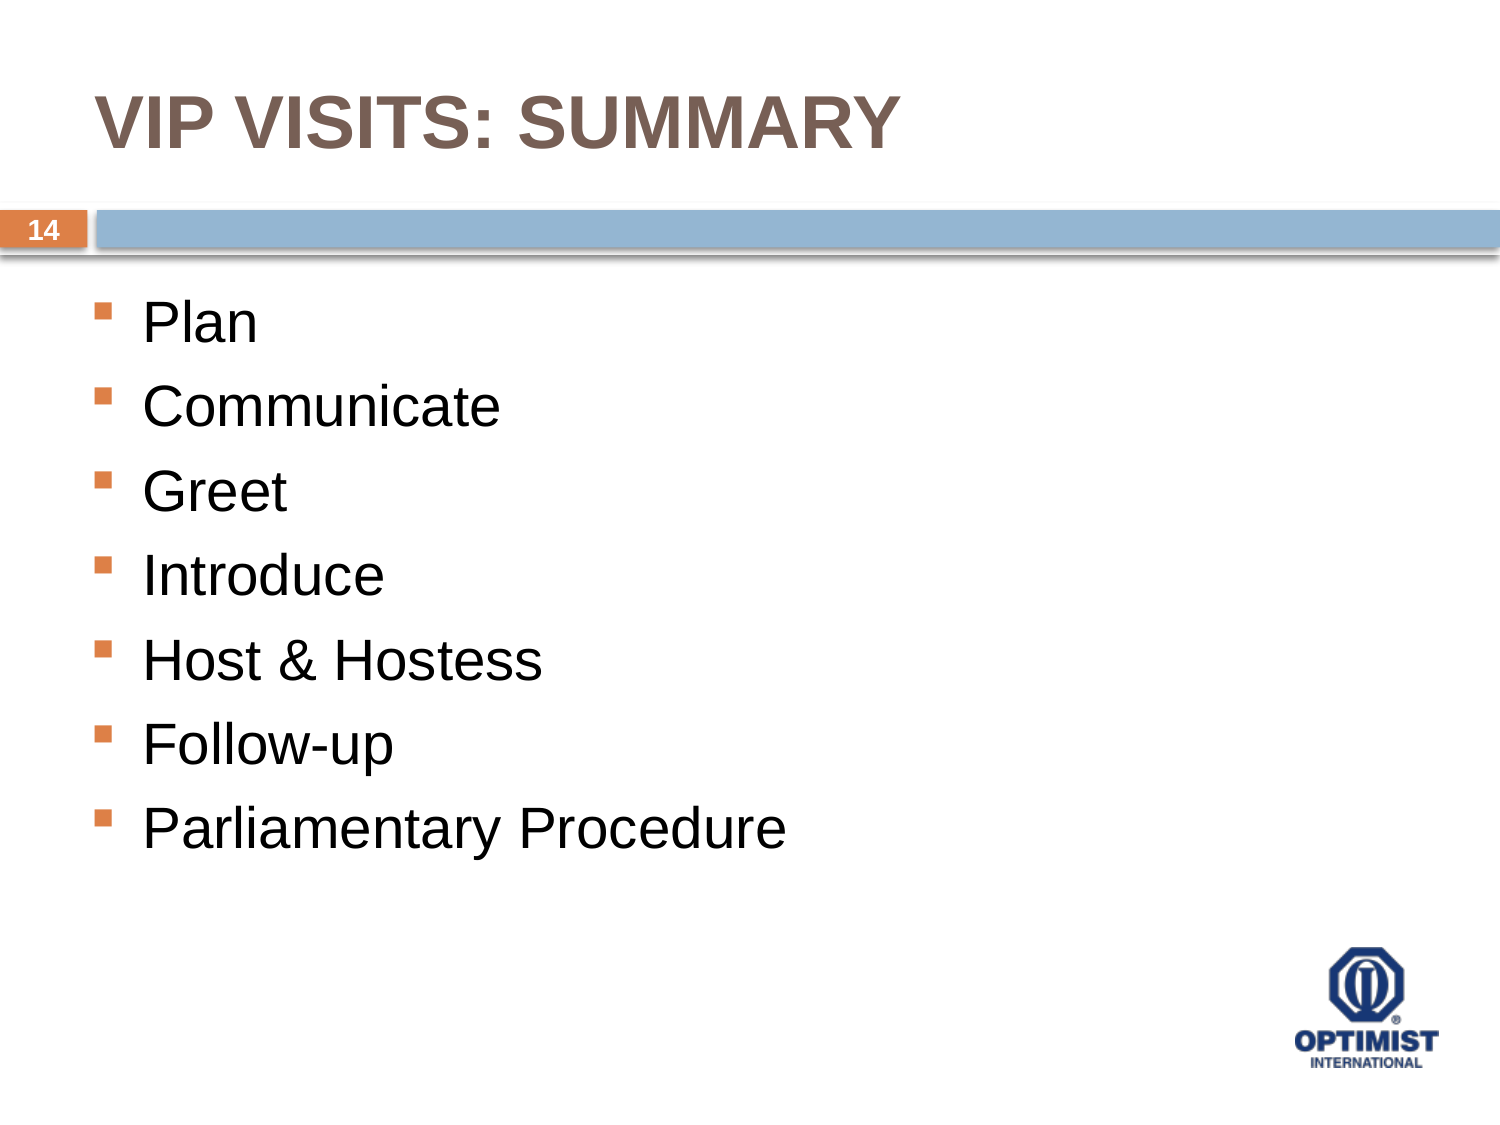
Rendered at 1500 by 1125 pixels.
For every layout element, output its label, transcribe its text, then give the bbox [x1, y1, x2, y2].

slide_number 14 [0, 208, 88, 249]
list Plan Communicate Greet Introduce Host & Hostess Follow-up Parliamentary Procedure [75, 276, 1438, 1000]
picture [1295, 947, 1439, 1068]
title VIP VISITS: SUMMARY [80, 37, 1438, 200]
